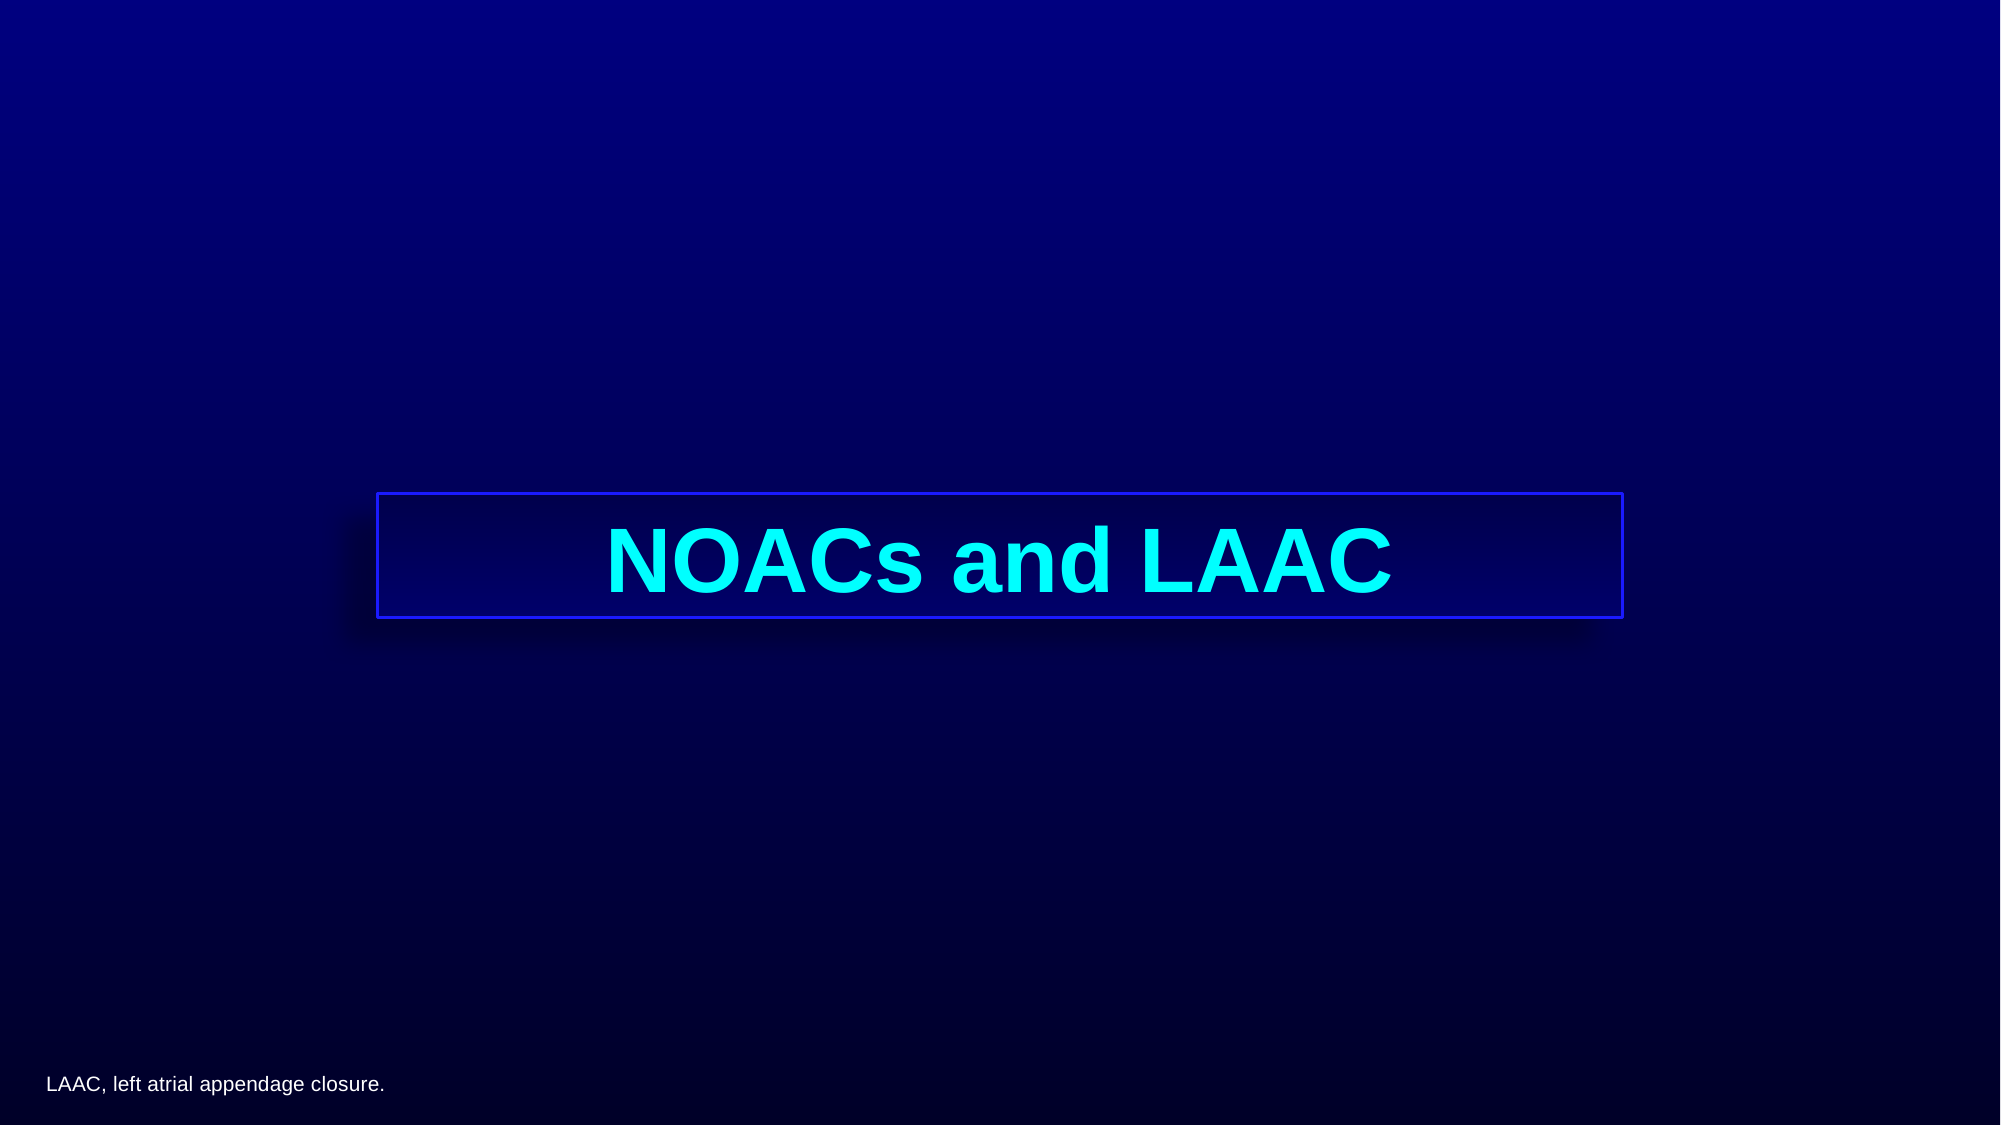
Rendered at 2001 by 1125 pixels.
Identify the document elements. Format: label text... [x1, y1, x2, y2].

text_box LAAC, left atrial appendage closure. [31, 1063, 401, 1104]
text_box NOACs and LAAC [377, 493, 1623, 618]
